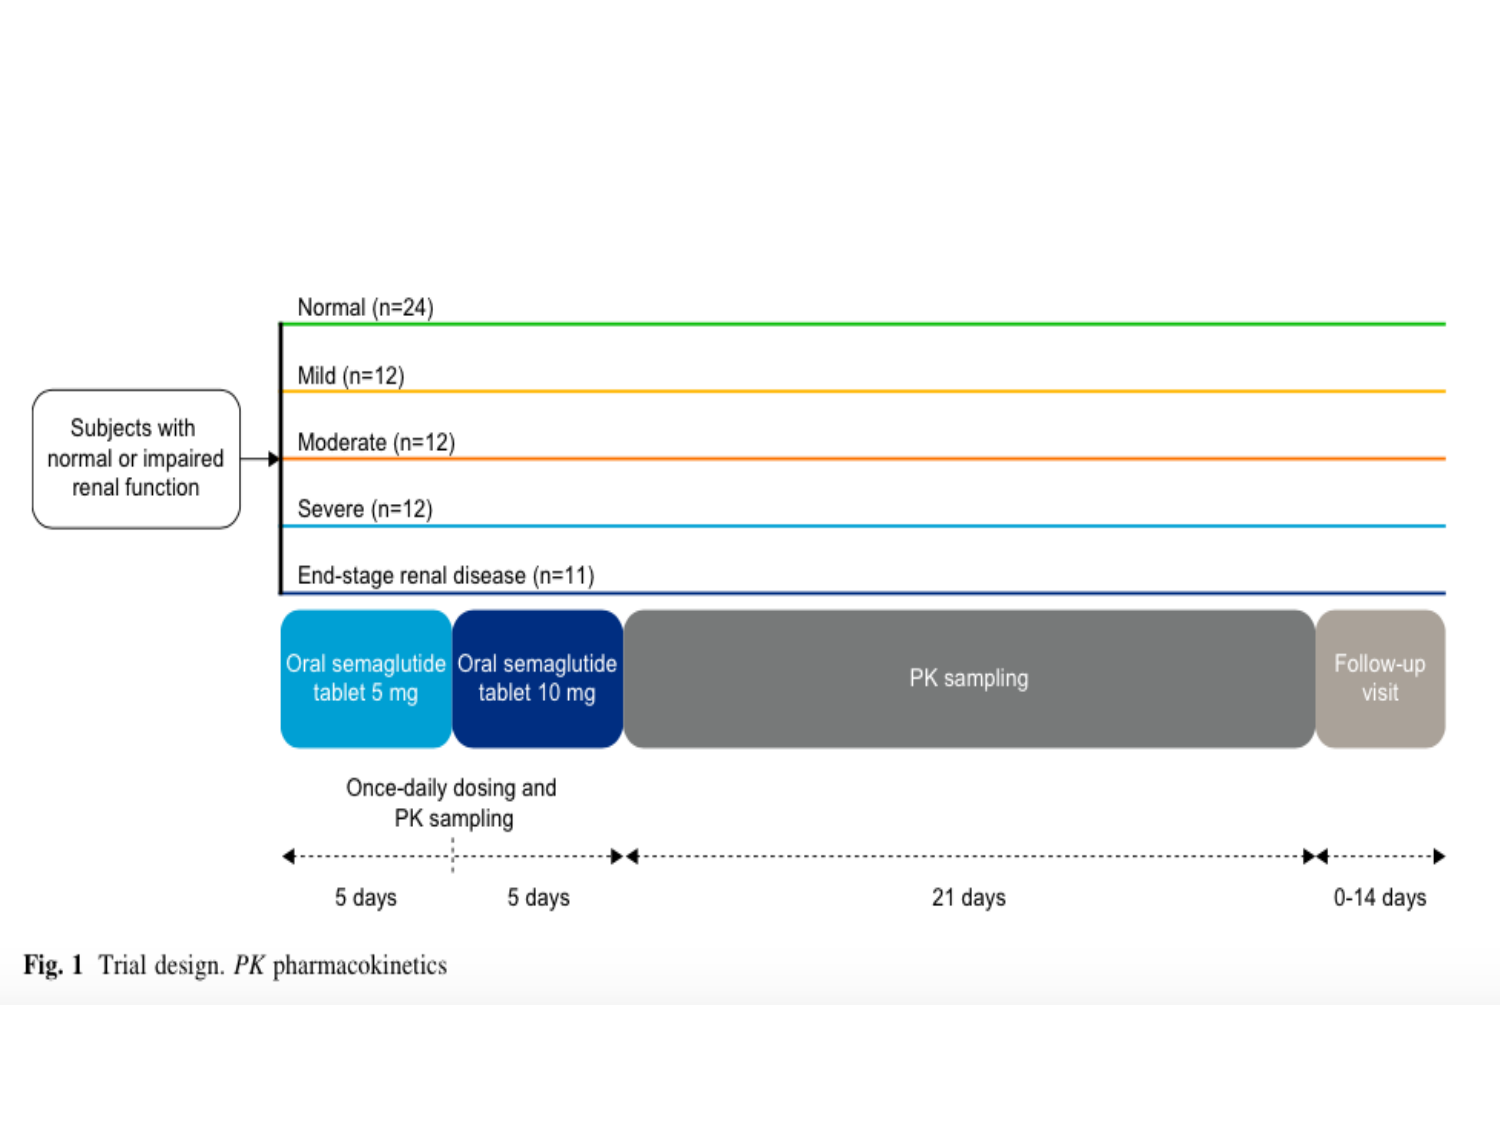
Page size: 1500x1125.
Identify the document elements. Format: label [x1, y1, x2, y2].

list [0, 262, 1500, 1006]
